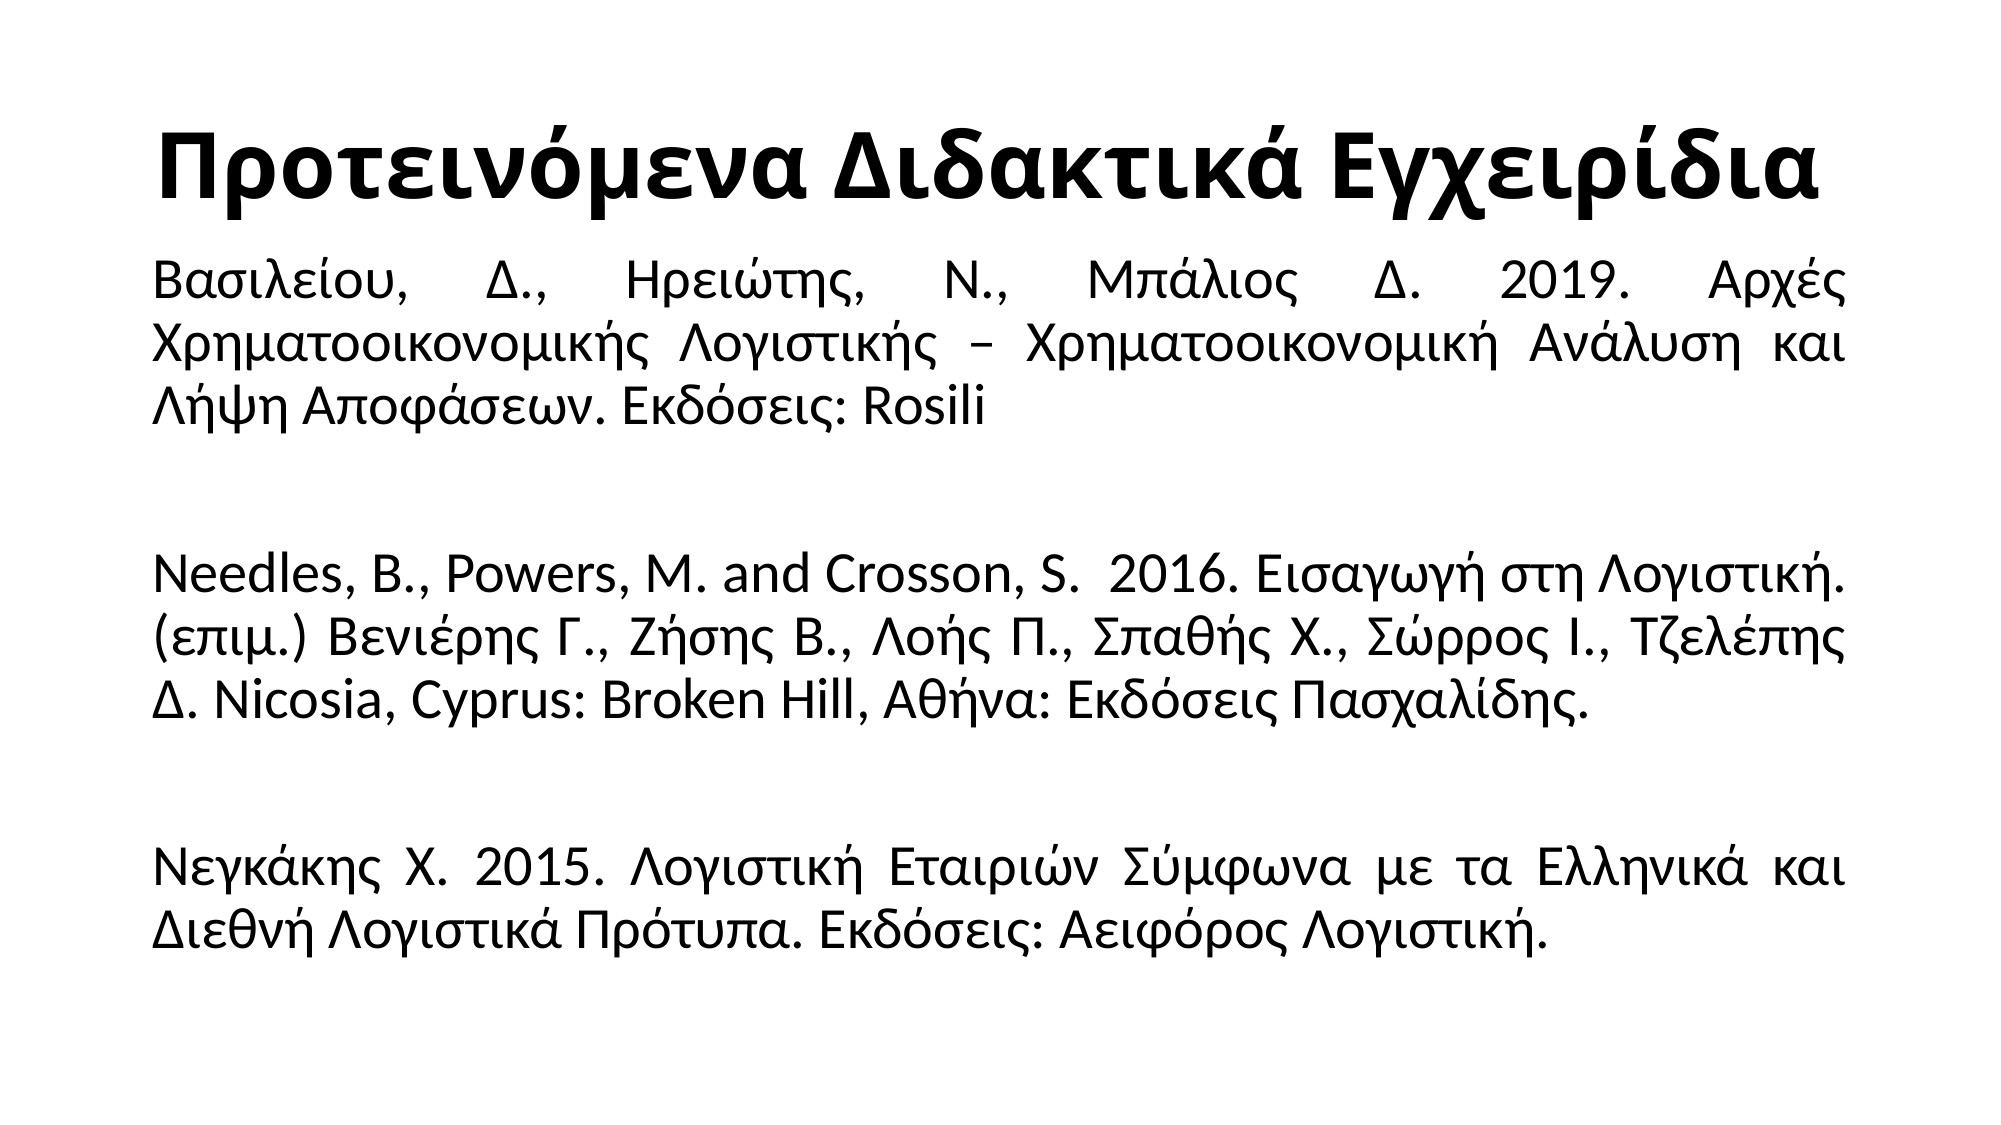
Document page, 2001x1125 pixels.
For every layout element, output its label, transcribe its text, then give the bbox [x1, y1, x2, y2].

title Προτεινόμενα Διδακτικά Εγχειρίδια [137, 59, 1863, 241]
list Βασιλείου, Δ., Ηρειώτης, Ν., Μπάλιος Δ. 2019. Αρχές Χρηματοοικονομικής Λογιστικής – Χρηματοοικονομική Ανάλυση και Λήψη Αποφάσεων. Εκδόσεις: Rosili Needles, B., Powers, M. and Crosson, S. 2016. Εισαγωγή στη Λογιστική. (επιμ.) Βενιέρης Γ., Ζήσης Β., Λοής Π., Σπαθής Χ., Σώρρος Ι., Τζελέπης Δ. Nicosia, Cyprus: Broken Hill, Αθήνα: Εκδόσεις Πασχαλίδης. Νεγκάκης Χ. 2015. Λογιστική Εταιριών Σύμφωνα με τα Ελληνικά και Διεθνή Λογιστικά Πρότυπα. Εκδόσεις: Αειφόρος Λογιστική. [137, 241, 1863, 1014]
